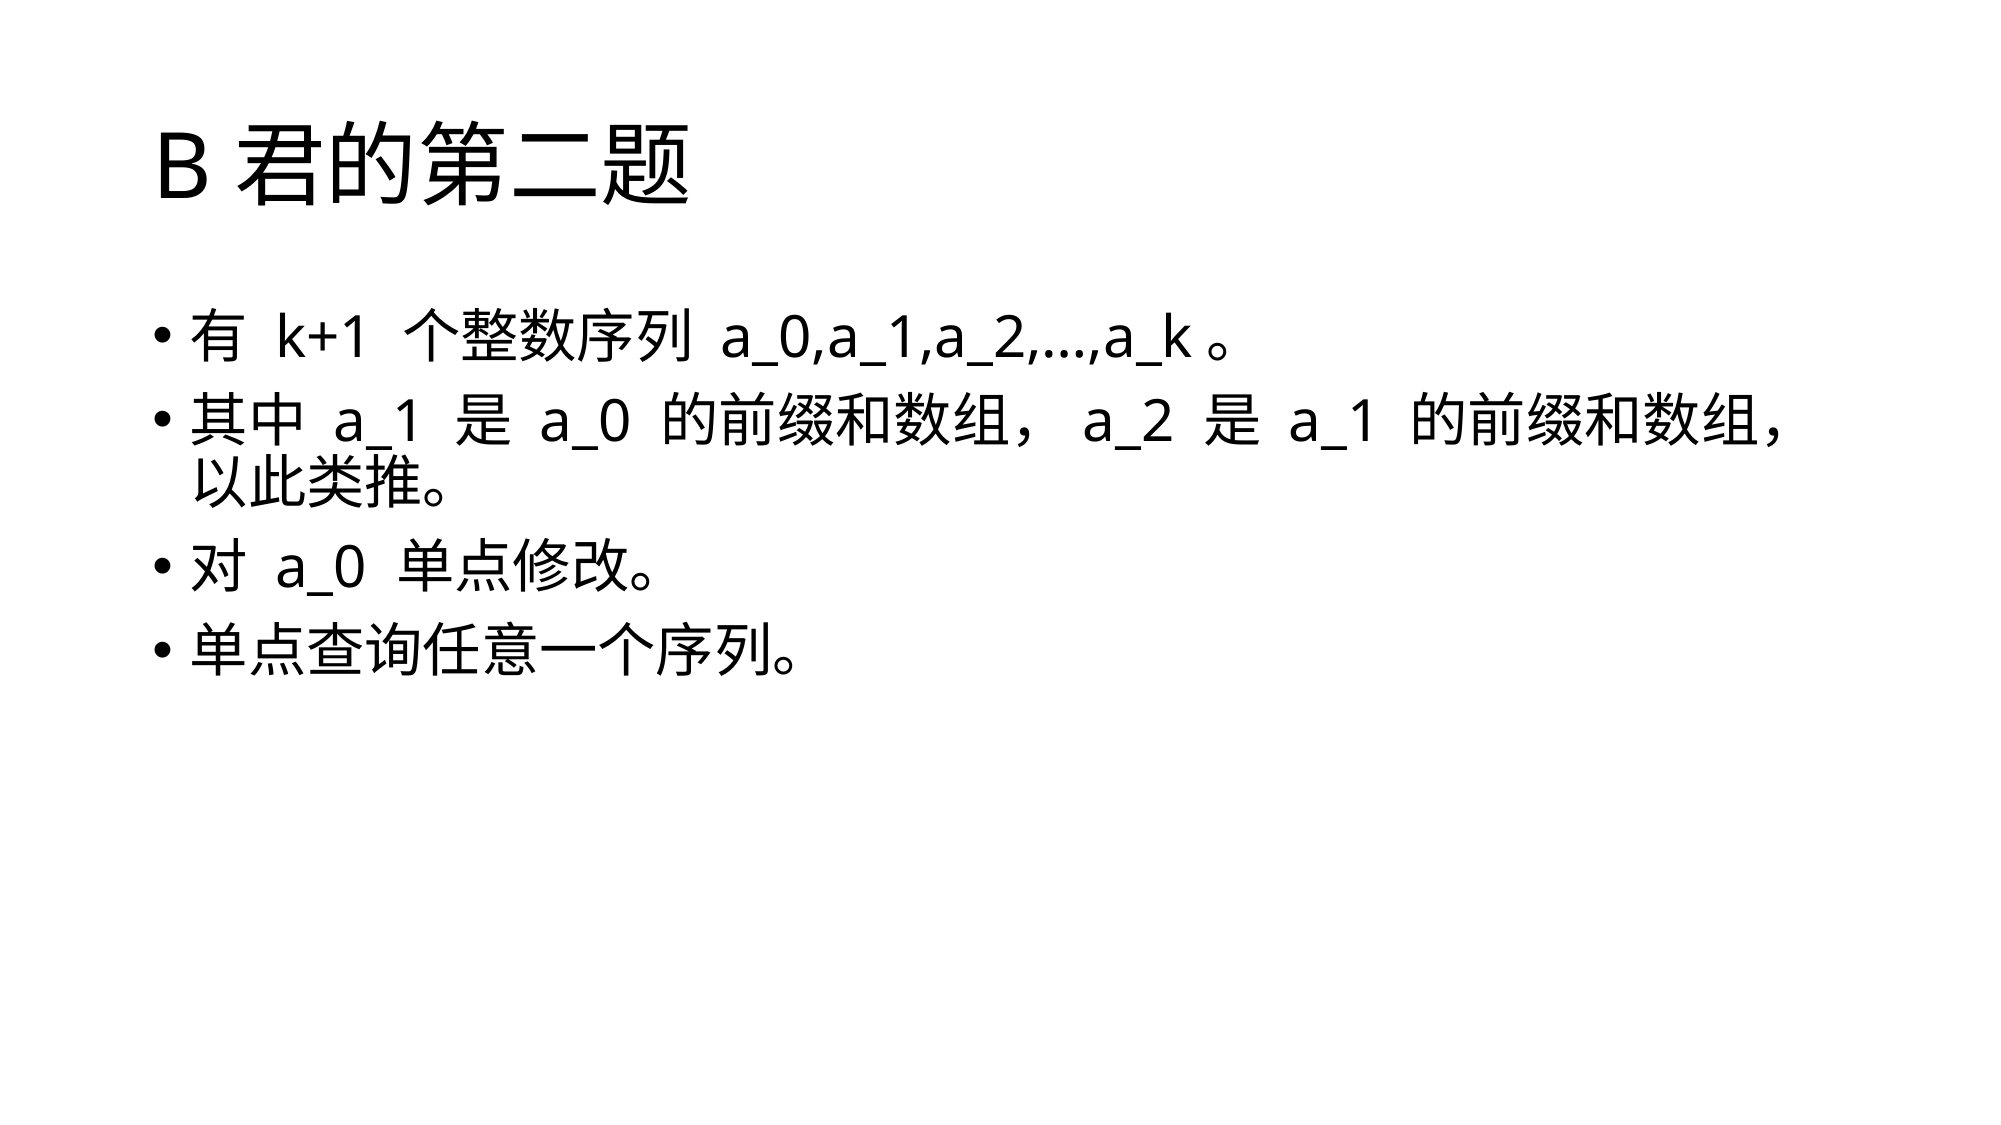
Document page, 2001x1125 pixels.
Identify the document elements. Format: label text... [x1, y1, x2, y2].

list 有 k+1 个整数序列 a_0,a_1,a_2,…,a_k。 其中 a_1 是 a_0 的前缀和数组，a_2 是 a_1 的前缀和数组，以此类推。 对 a_0 单点修改。 单点查询任意一个序列。 [137, 299, 1863, 1014]
title B君的第二题 [137, 59, 1863, 278]
